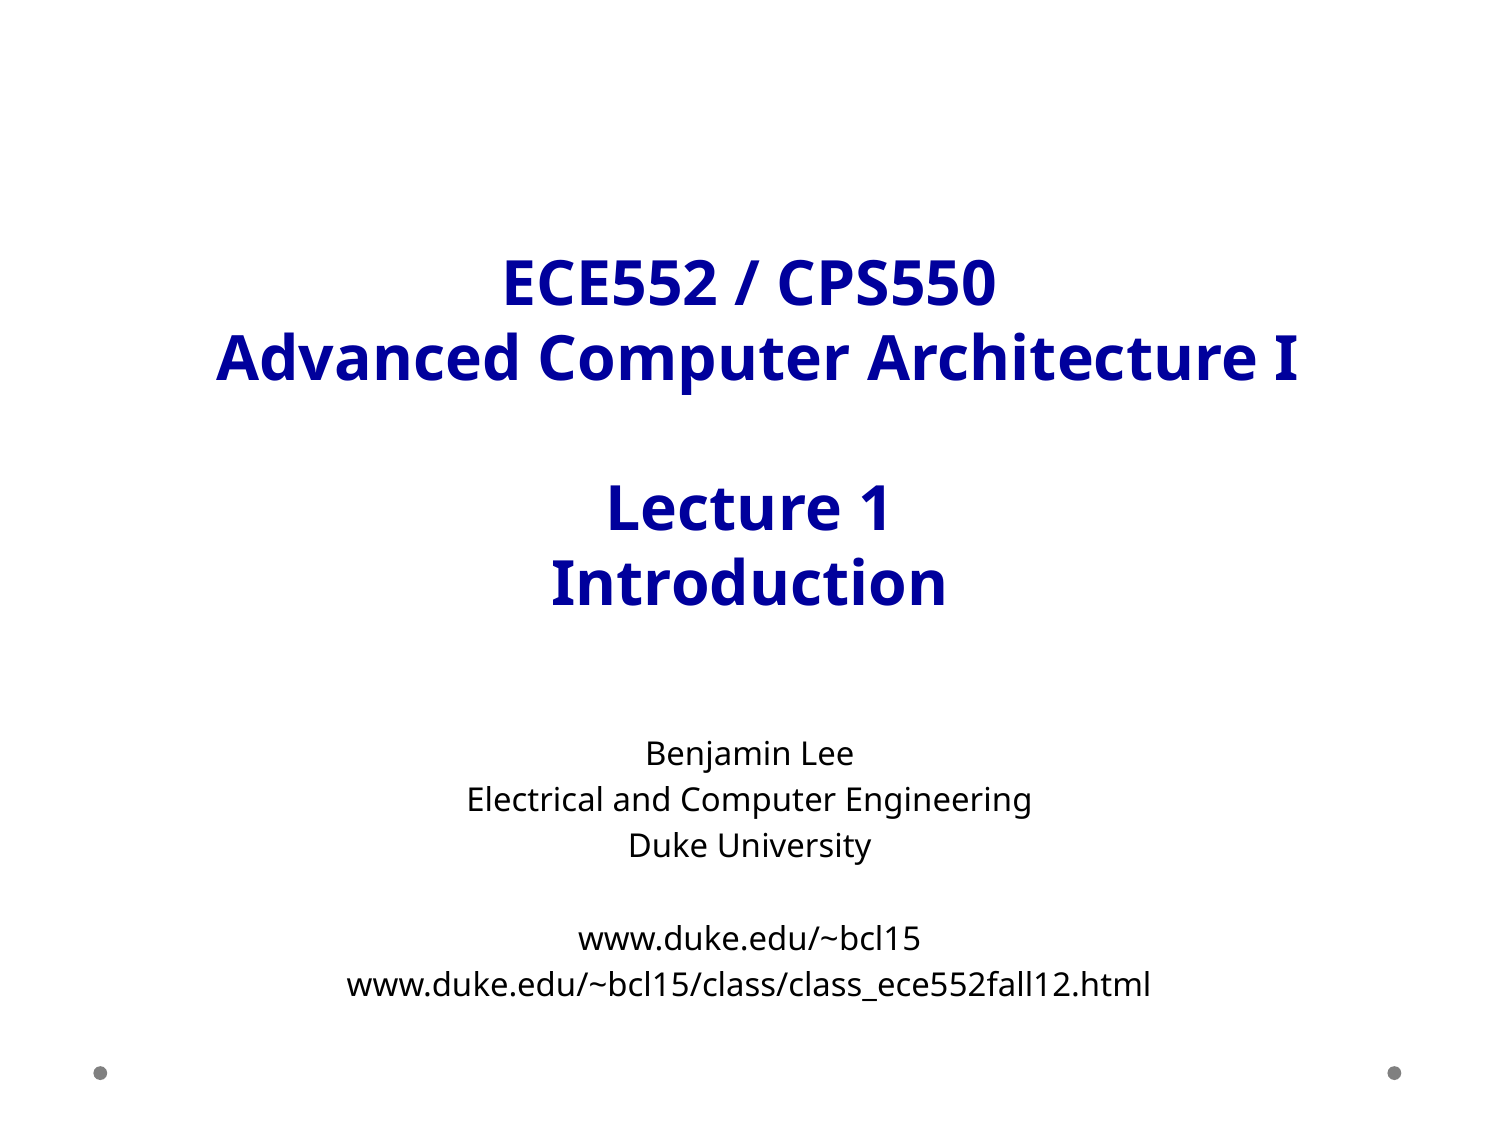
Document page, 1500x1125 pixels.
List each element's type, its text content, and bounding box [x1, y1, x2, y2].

subtitle Benjamin Lee Electrical and Computer Engineering Duke University www.duke.edu/~bcl15 www.duke.edu/~bcl15/class/class_ece552fall12.html [225, 725, 1275, 1013]
title ECE552 / CPS550 Advanced Computer Architecture I Lecture 1 Introduction [112, 75, 1388, 626]
